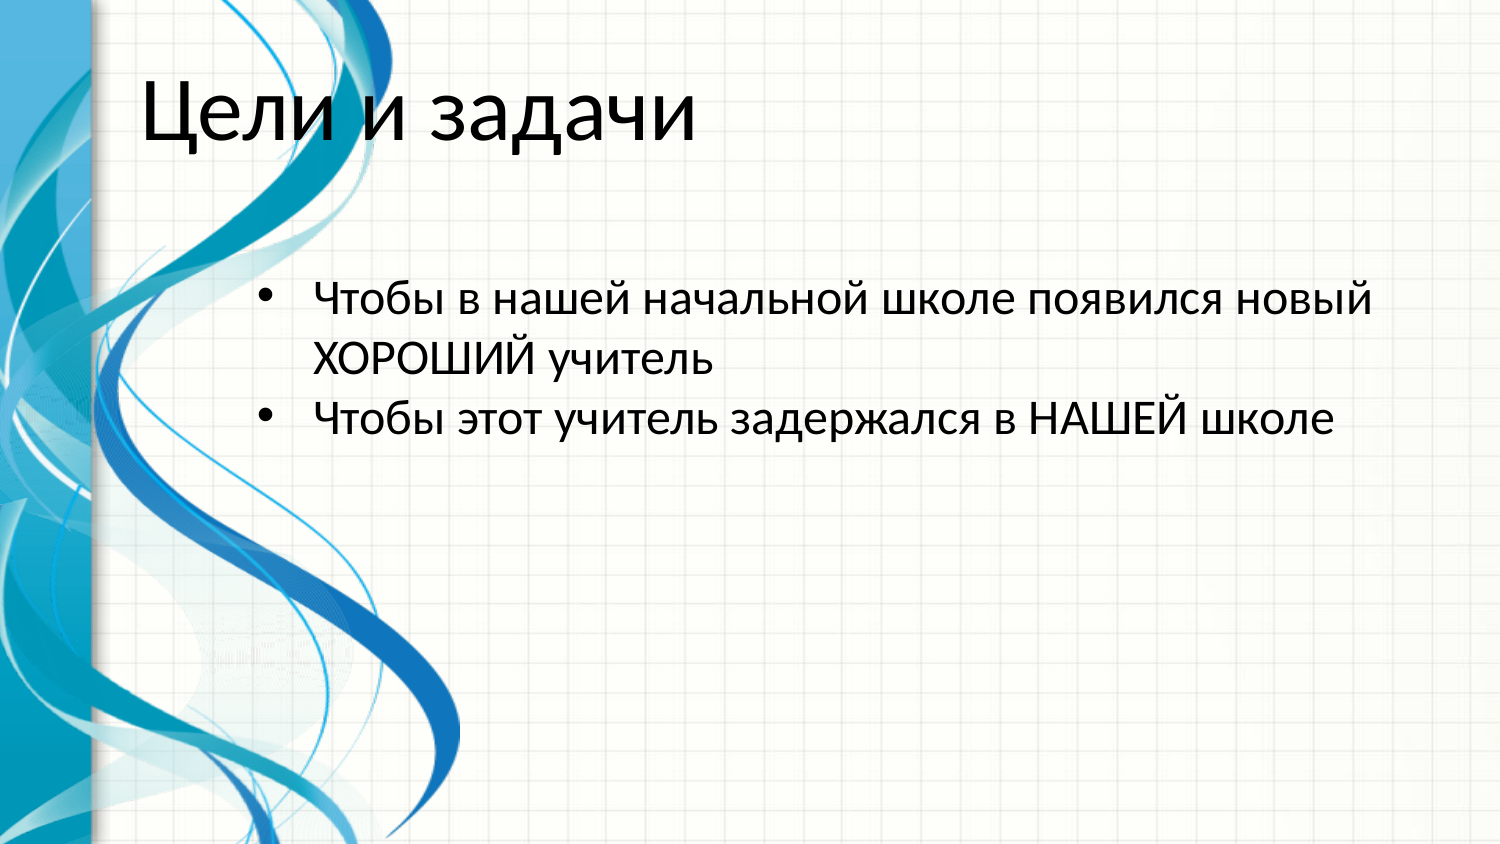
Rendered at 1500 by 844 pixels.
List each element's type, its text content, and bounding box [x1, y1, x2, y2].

picture [0, 0, 1500, 844]
title Цели и задачи [464, 33, 1450, 175]
text_box Чтобы в нашей начальной школе появился новый ХОРОШИЙ учитель Чтобы этот учитель задержался в НАШЕЙ школе [464, 256, 1400, 517]
picture [0, 648, 5, 658]
